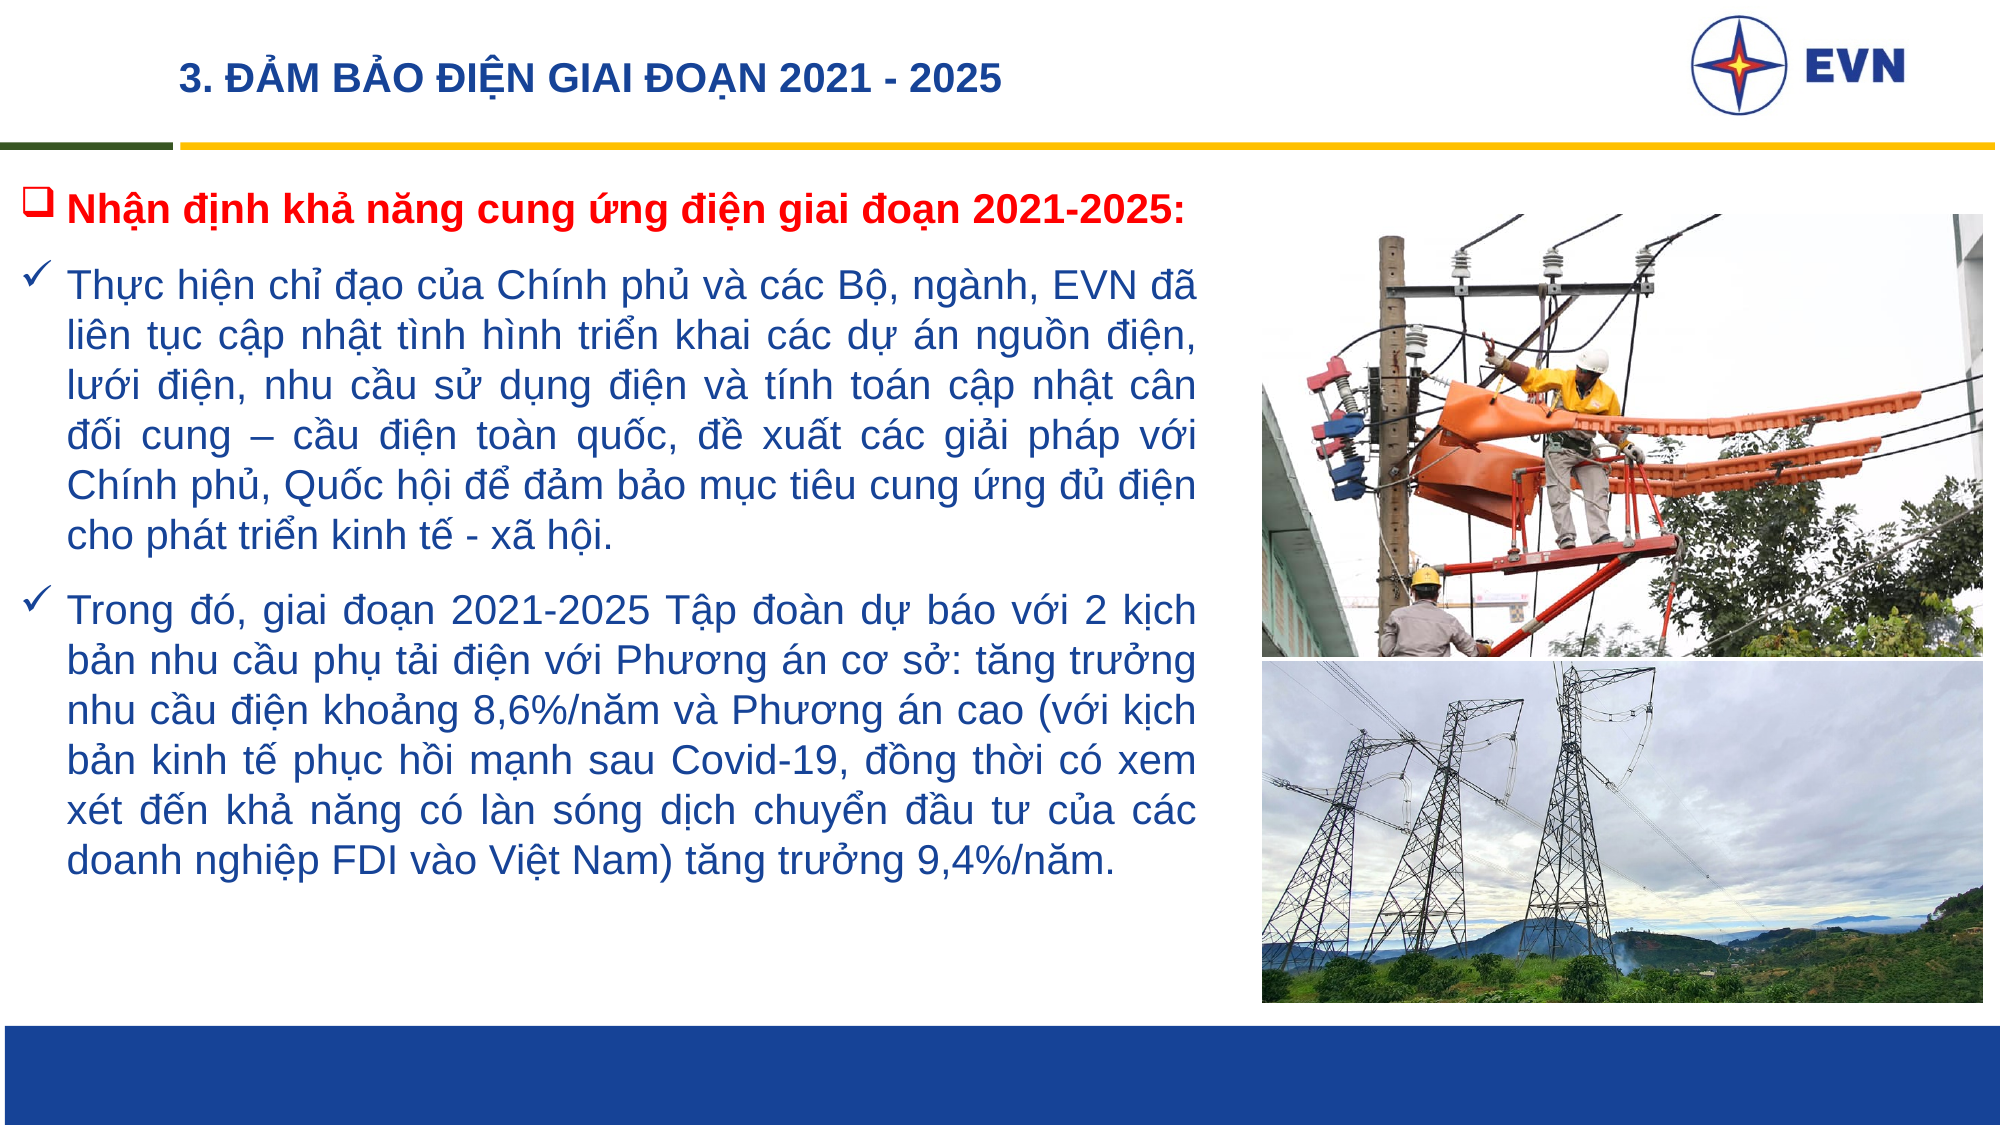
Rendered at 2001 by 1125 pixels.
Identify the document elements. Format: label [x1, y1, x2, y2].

picture [1262, 661, 1983, 1003]
picture [1262, 214, 1983, 657]
text_box [4, 0, 2000, 1125]
